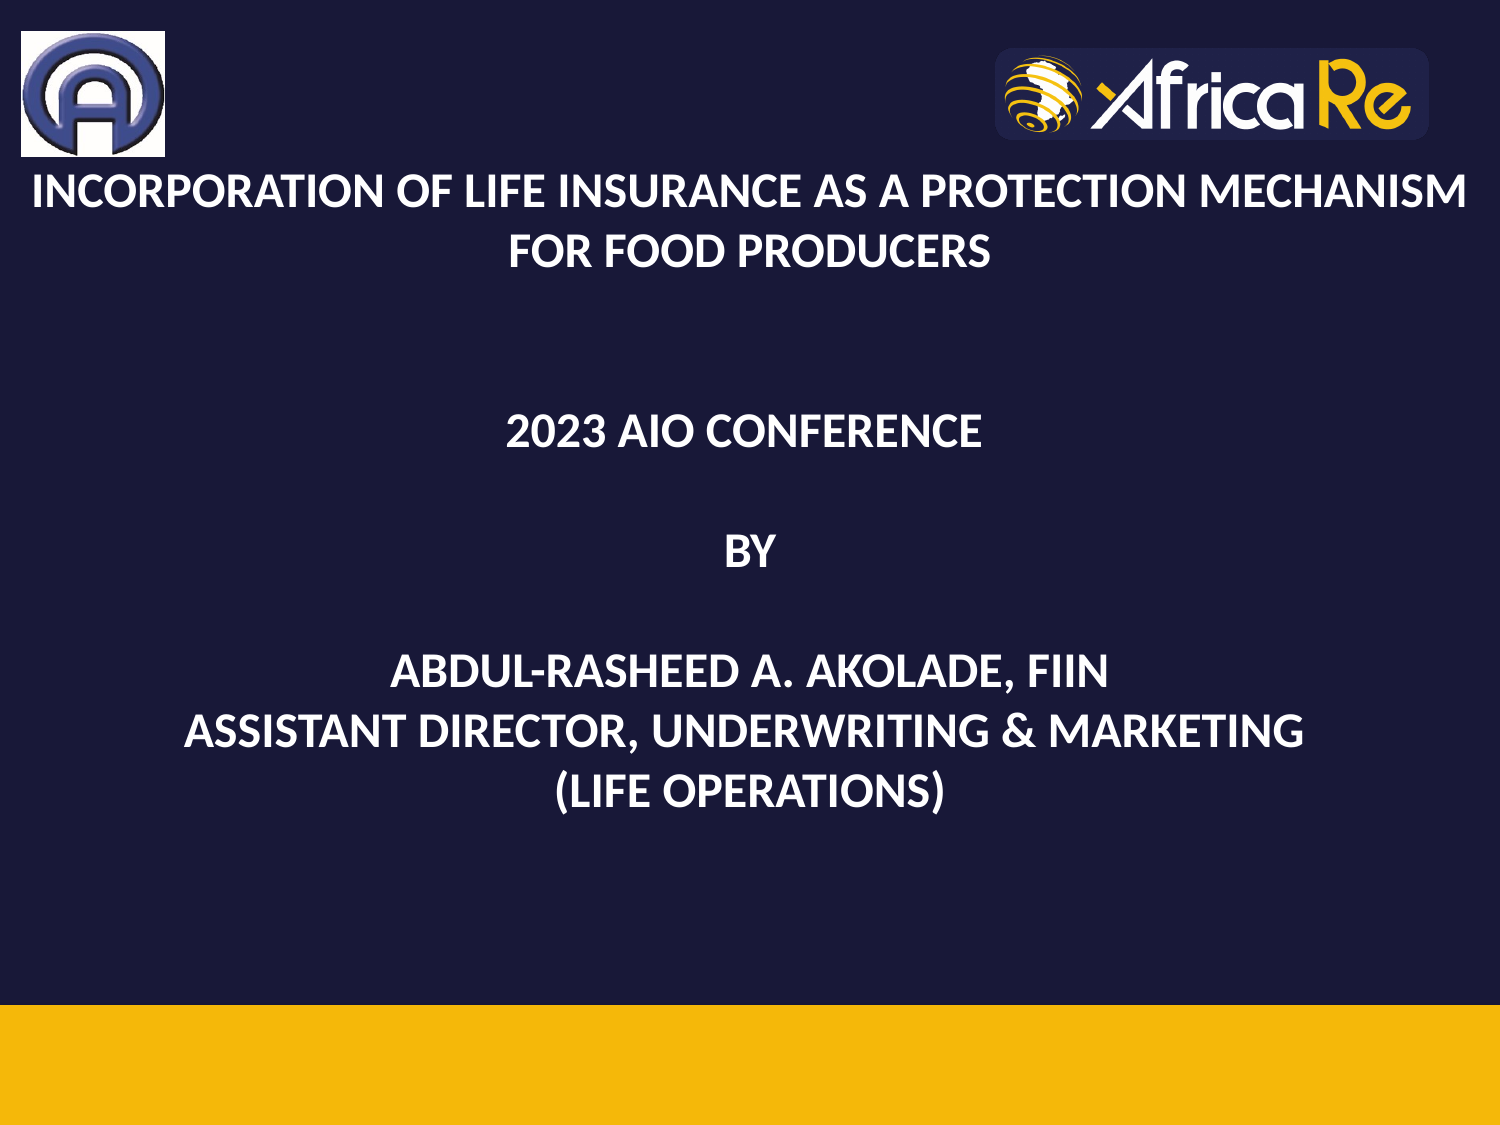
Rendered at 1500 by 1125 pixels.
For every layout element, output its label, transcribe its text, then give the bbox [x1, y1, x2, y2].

text_box [0, 1004, 1500, 1125]
title INCORPORATION OF LIFE INSURANCE AS A PROTECTION MECHANISM FOR FOOD PRODUCERS 2023 AIO CONFERENCE BY ABDUL-RASHEED A. AKOLADE, FIIN ASSISTANT DIRECTOR, UNDERWRITING & MARKETING (LIFE OPERATIONS) [0, 608, 1500, 938]
picture [21, 31, 165, 157]
picture [995, 48, 1429, 141]
